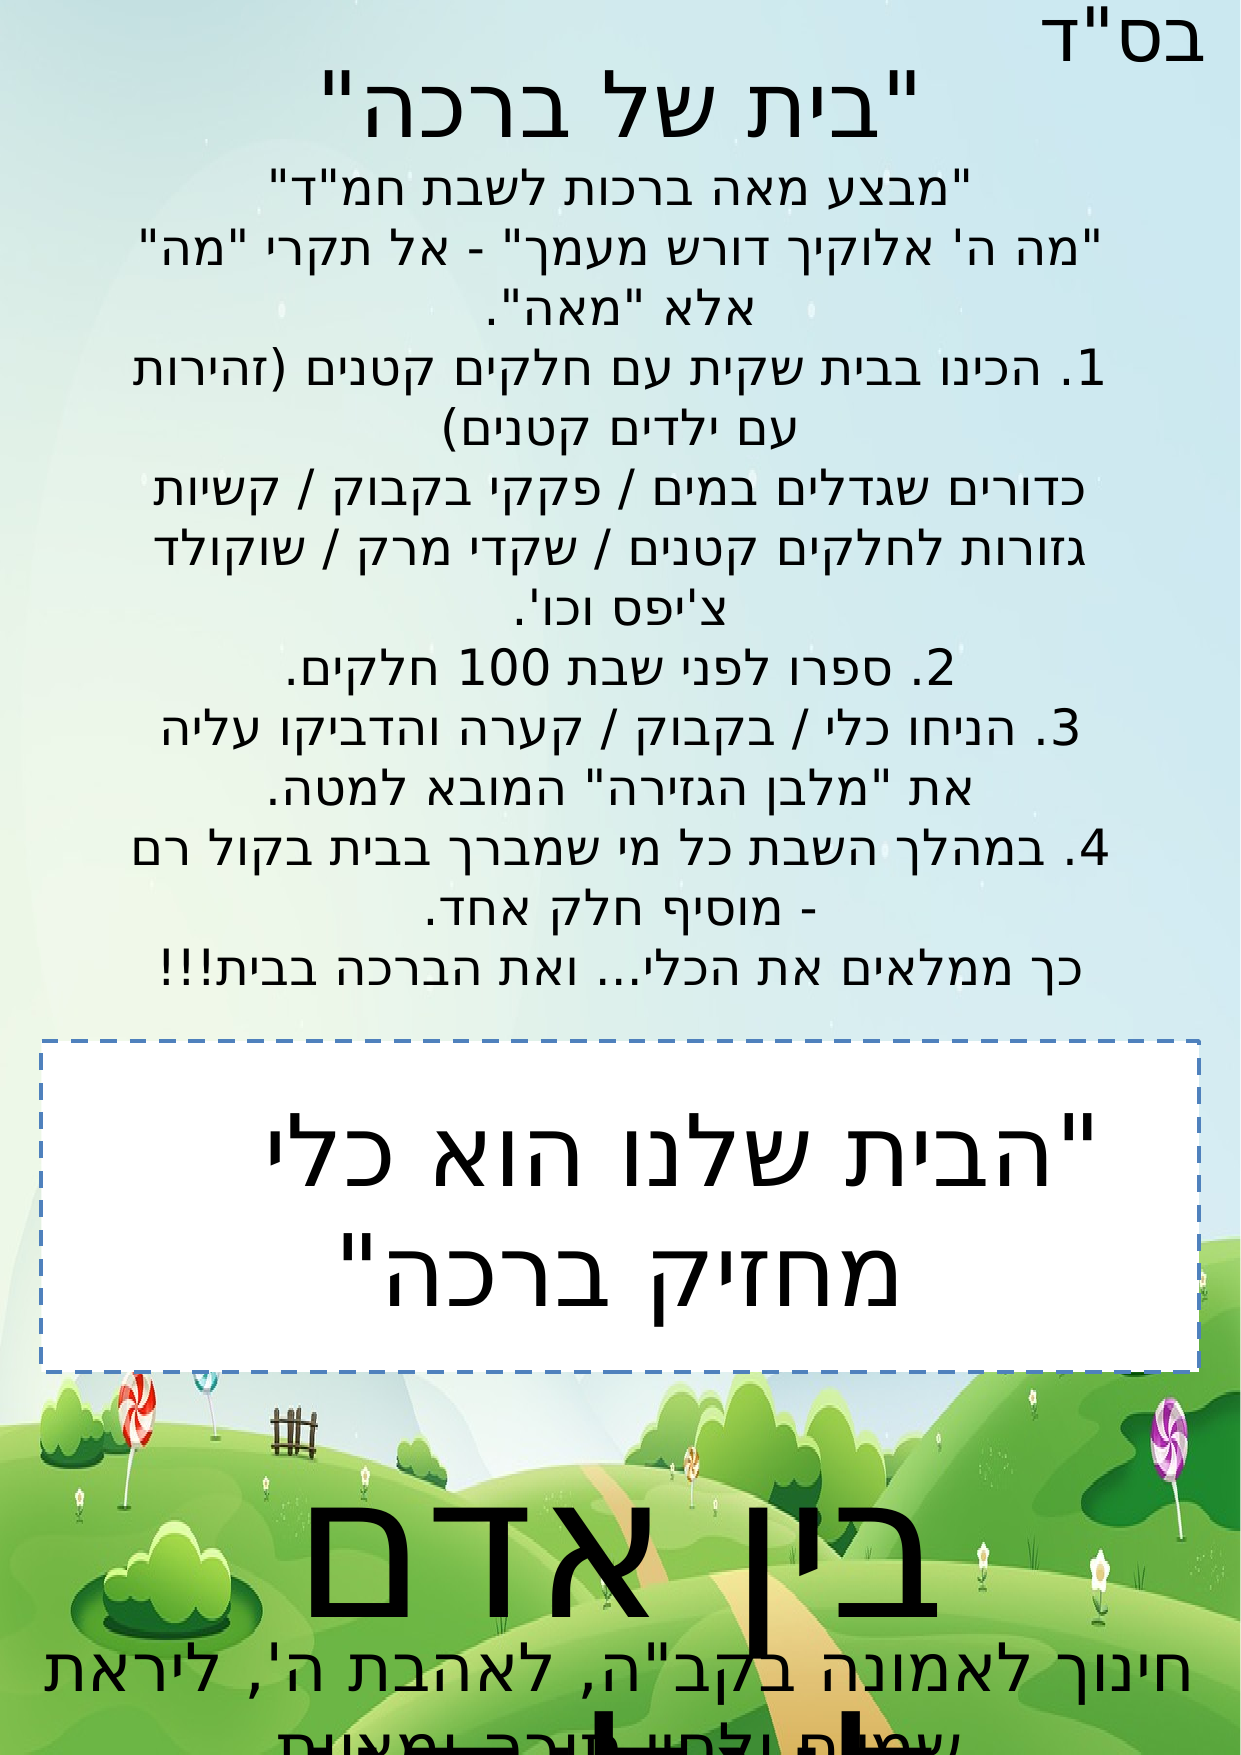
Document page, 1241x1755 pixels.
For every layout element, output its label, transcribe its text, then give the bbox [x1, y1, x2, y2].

text_box "בית של ברכה" "מבצע מאה ברכות לשבת חמ"ד" "מה ה' אלוקיך דורש מעמך" - אל תקרי "מה" אלא "מאה". 1. הכינו בבית שקית עם חלקים קטנים (זהירות עם ילדים קטנים) כדורים שגדלים במים / פקקי בקבוק / קשיות גזורות לחלקים קטנים / שקדי מרק / שוקולד צ'יפס וכו'. 2. ספרו לפני שבת 100 חלקים. 3. הניחו כלי / בקבוק / קערה והדביקו עליה את "מלבן הגזירה" המובא למטה. 4. במהלך השבת כל מי שמברך בבית בקול רם - מוסיף חלק אחד. כך ממלאים את הכלי... ואת הברכה בבית!!! [104, 38, 1136, 1041]
text_box חינוך לאמונה בקב"ה, לאהבת ה', ליראת שמיים ולחיי תורה ומצוות [0, 1617, 1241, 1755]
picture [0, 0, 1241, 1410]
text_box בס"ד [1024, 0, 1222, 84]
text_box "הבית שלנו הוא כלי מחזיק ברכה" [39, 1039, 1201, 1374]
text_box בין אדם לאלוקיו [0, 1410, 1241, 1617]
